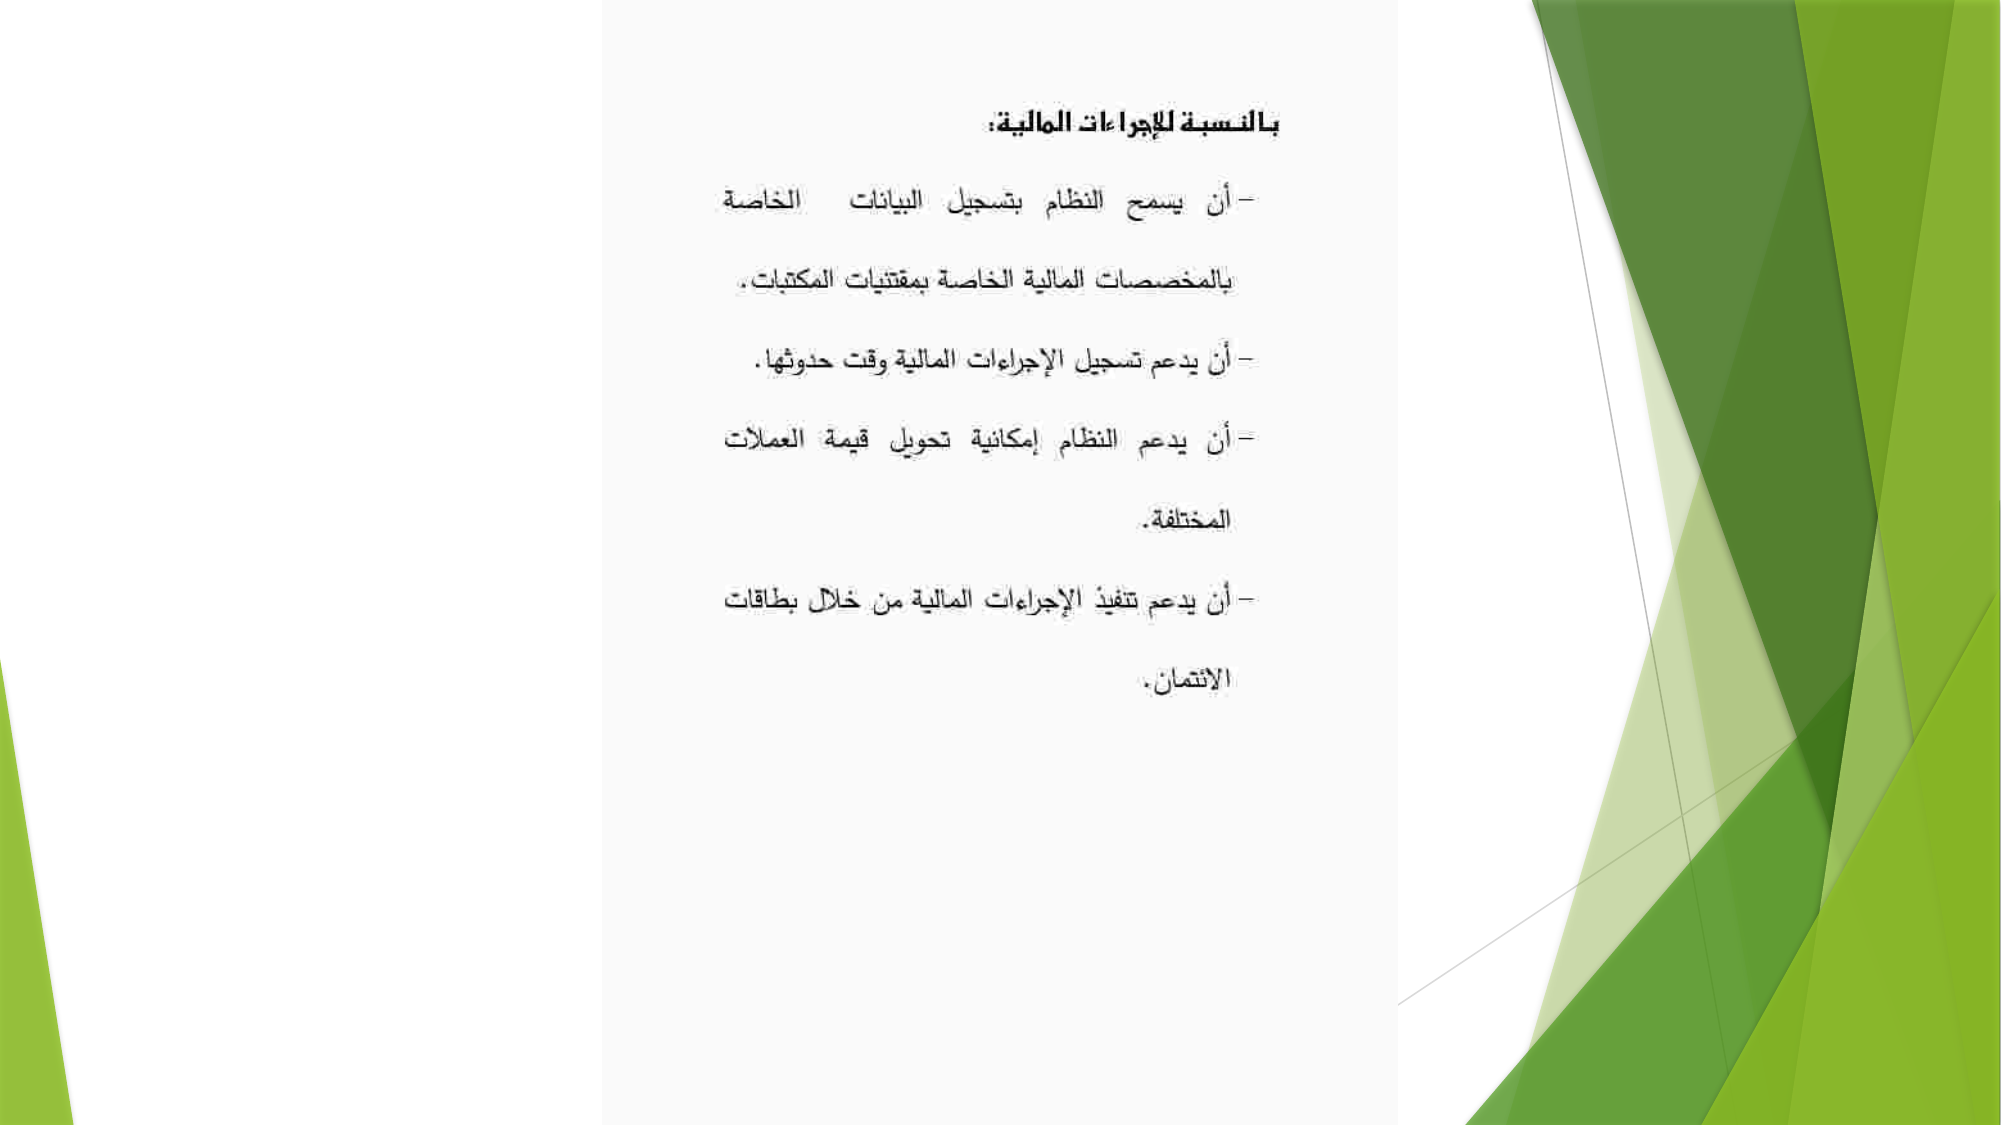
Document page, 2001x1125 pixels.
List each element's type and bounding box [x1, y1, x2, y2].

picture [601, 0, 1399, 1125]
